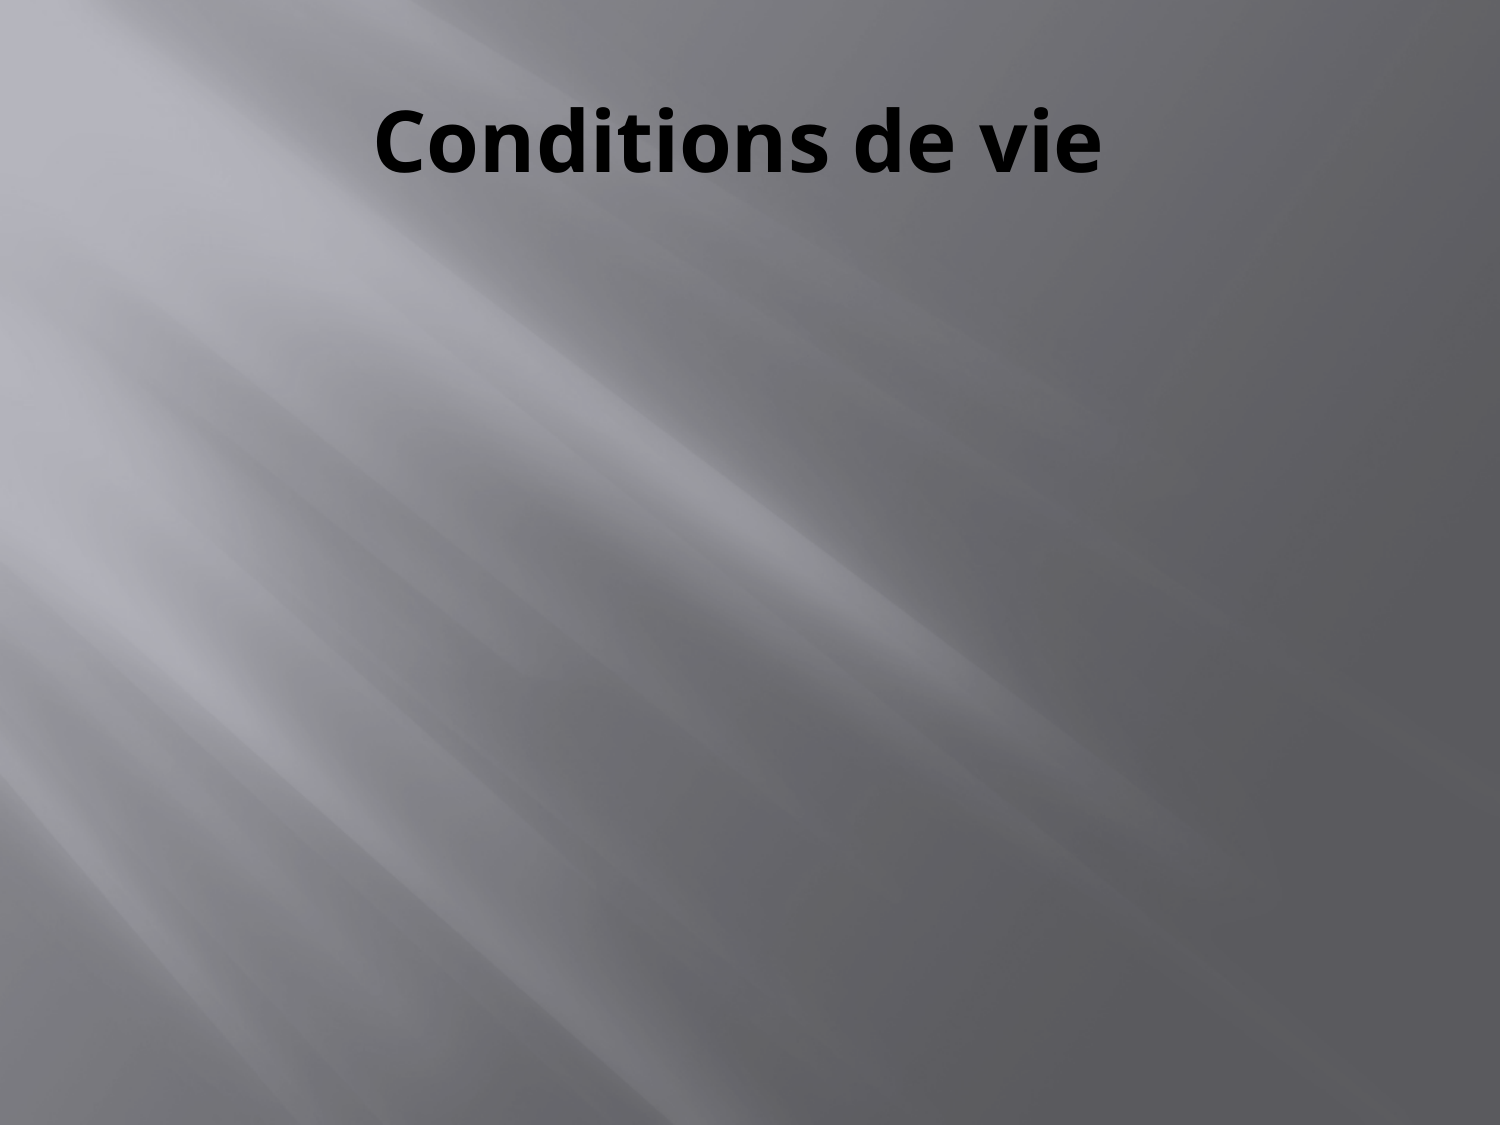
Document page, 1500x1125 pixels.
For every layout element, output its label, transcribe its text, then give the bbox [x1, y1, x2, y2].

title Conditions de vie [75, 45, 1425, 233]
